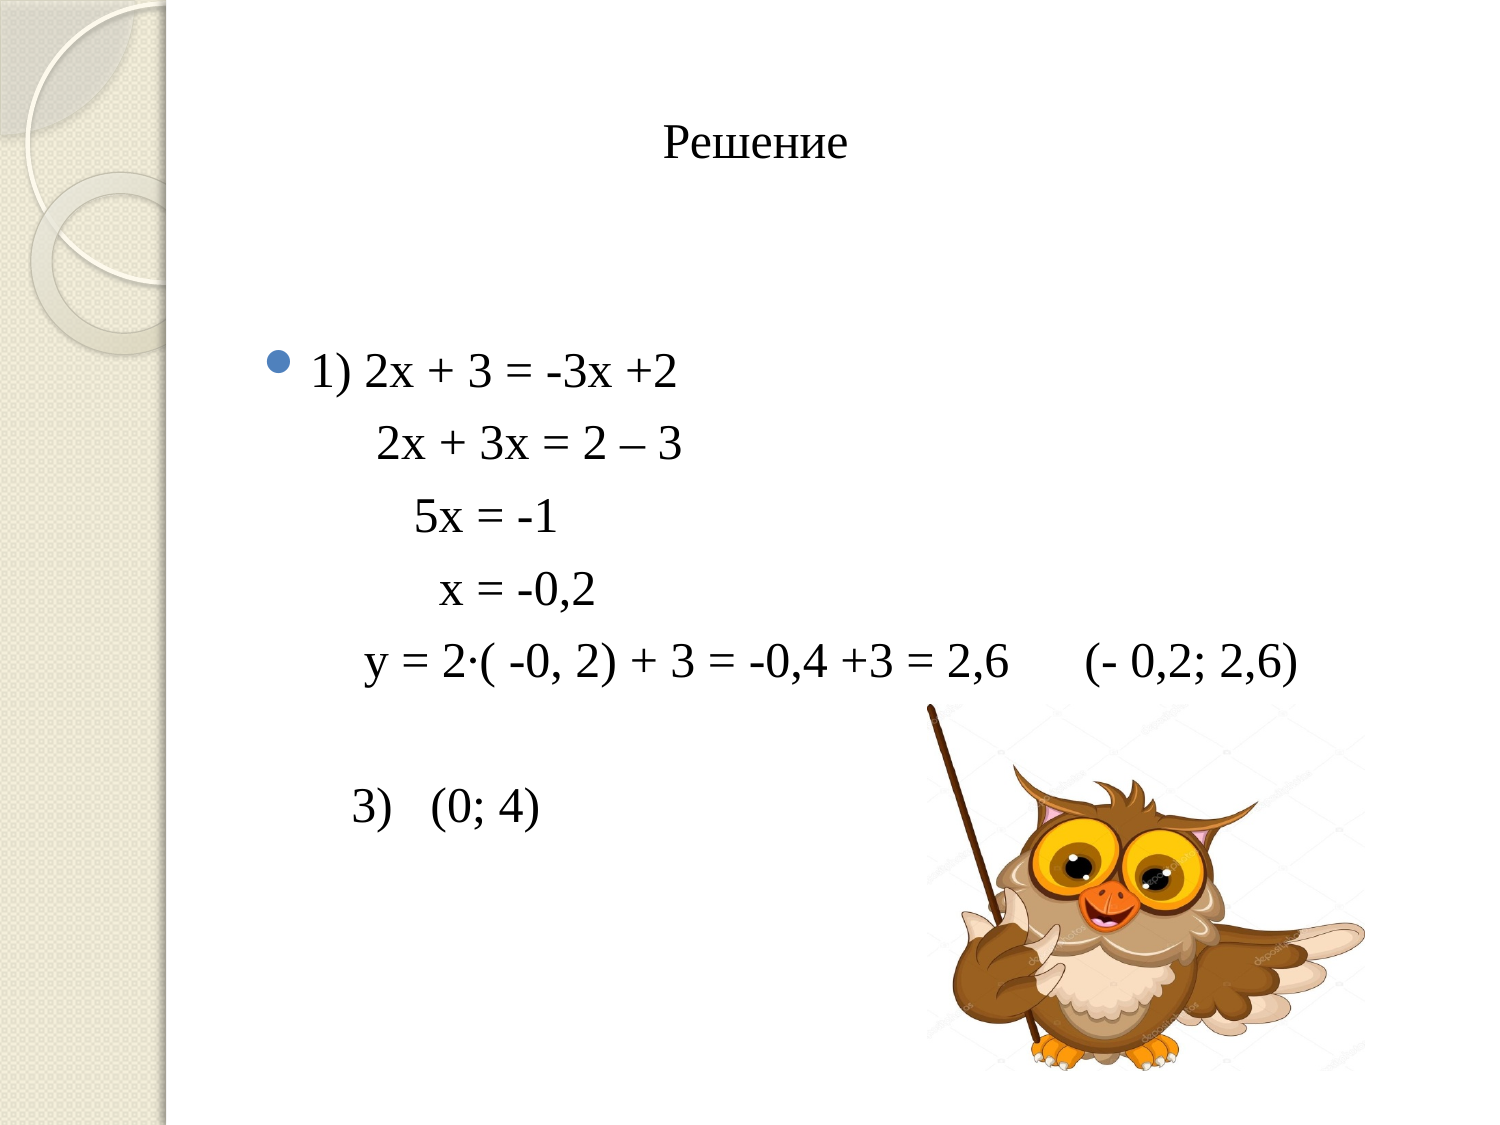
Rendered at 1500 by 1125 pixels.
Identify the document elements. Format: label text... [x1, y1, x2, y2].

picture [926, 703, 1365, 1071]
title Решение [235, 45, 1466, 233]
list 1) 2х + 3 = -3х +2 2х + 3х = 2 – 3 5х = -1 х = -0,2 у = 2∙( -0, 2) + 3 = -0,4 +3 = 2,6 (- 0,2; 2,6) 3) (0; 4) [235, 237, 1466, 1025]
